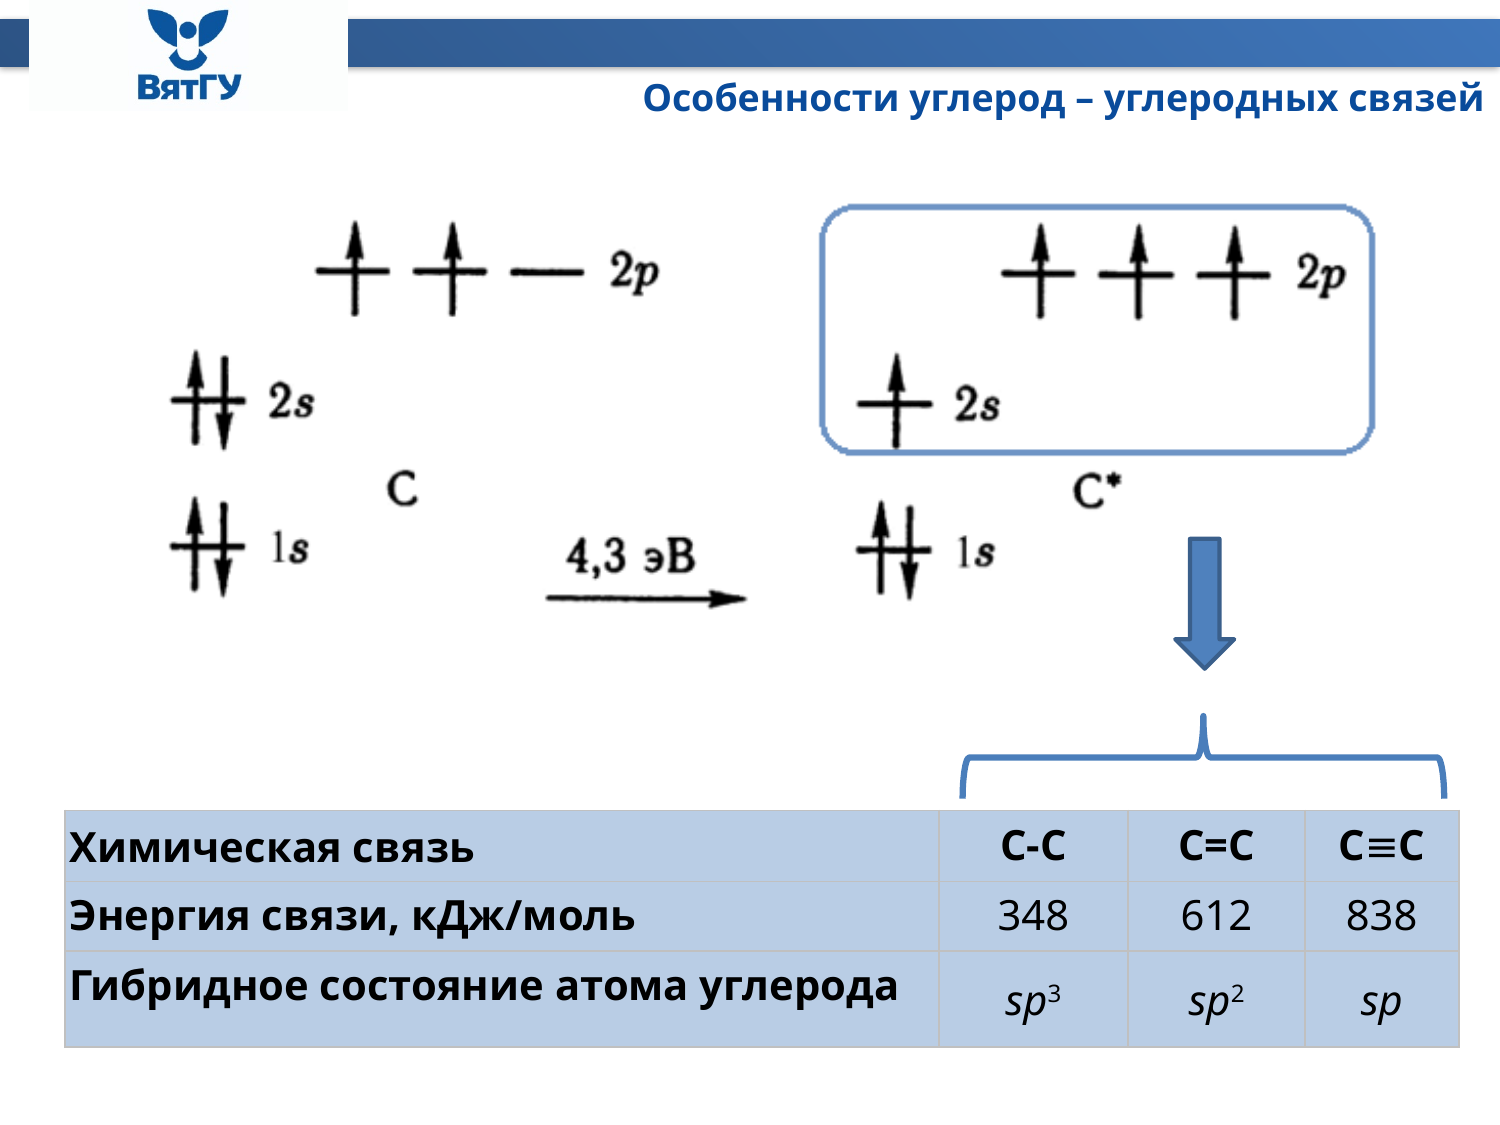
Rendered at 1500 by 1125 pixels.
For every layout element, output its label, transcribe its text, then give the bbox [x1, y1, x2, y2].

text_box Особенности углерод – углеродных связей [608, 66, 1500, 127]
table_cell Энергия связи, кДж/моль [66, 882, 938, 950]
table_header C=C [1129, 811, 1304, 881]
table_cell sp3 [940, 952, 1127, 1046]
text_box [1173, 630, 1237, 671]
table_header CC [1306, 811, 1458, 881]
table_cell Гибридное состояние атома углерода [66, 952, 938, 1046]
table_cell 612 [1129, 882, 1304, 950]
text_box [0, 18, 24, 68]
table_header C-C [940, 811, 1127, 881]
table_cell sp [1306, 952, 1458, 1046]
table_cell 838 [1306, 882, 1458, 950]
text_box [352, 18, 1500, 68]
picture [135, 184, 1390, 622]
table_header Химическая связь [66, 811, 938, 881]
text_box [961, 715, 1445, 799]
table_cell 348 [940, 882, 1127, 950]
table_cell sp2 [1129, 952, 1304, 1046]
picture [29, 0, 348, 111]
